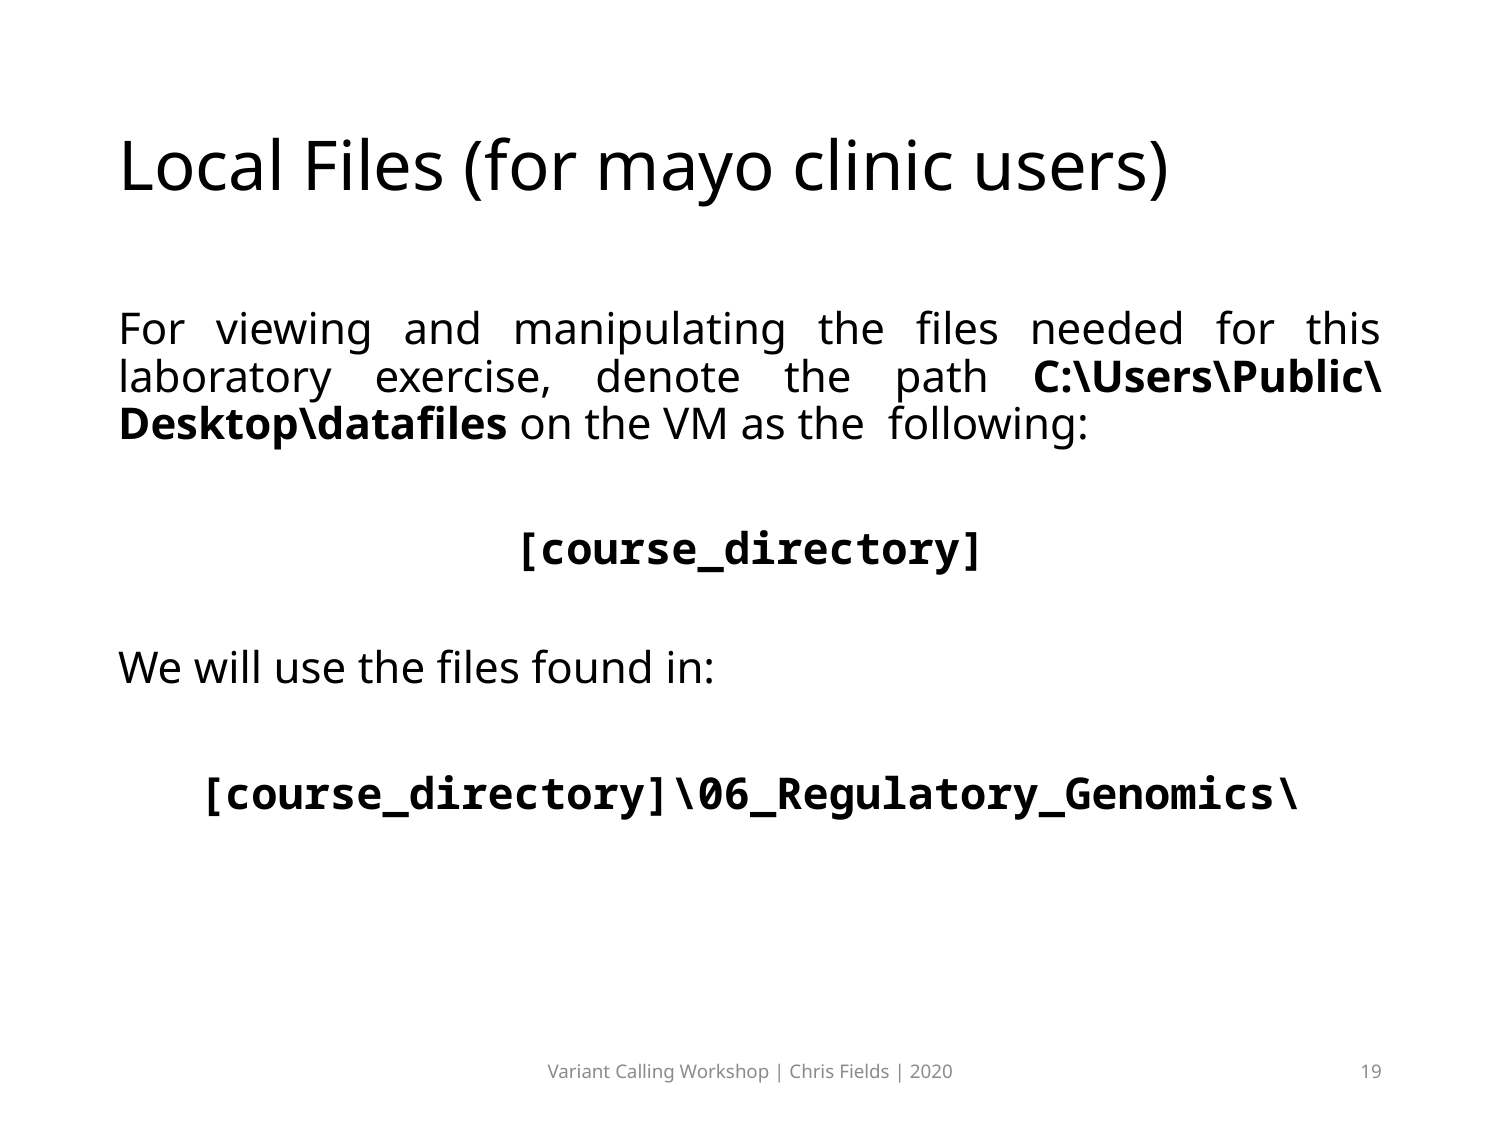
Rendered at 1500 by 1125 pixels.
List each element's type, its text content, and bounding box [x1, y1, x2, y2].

slide_number 19 [1059, 1042, 1397, 1103]
list For viewing and manipulating the files needed for this laboratory exercise, denote the path C:\Users\Public\Desktop\datafiles on the VM as the following: [course_directory] We will use the files found in: [course_directory]\06_Regulatory_Genomics\ [103, 299, 1397, 1014]
footer Variant Calling Workshop | Chris Fields | 2020 [496, 1042, 1004, 1103]
title Local Files (for mayo clinic users) [103, 59, 1397, 278]
